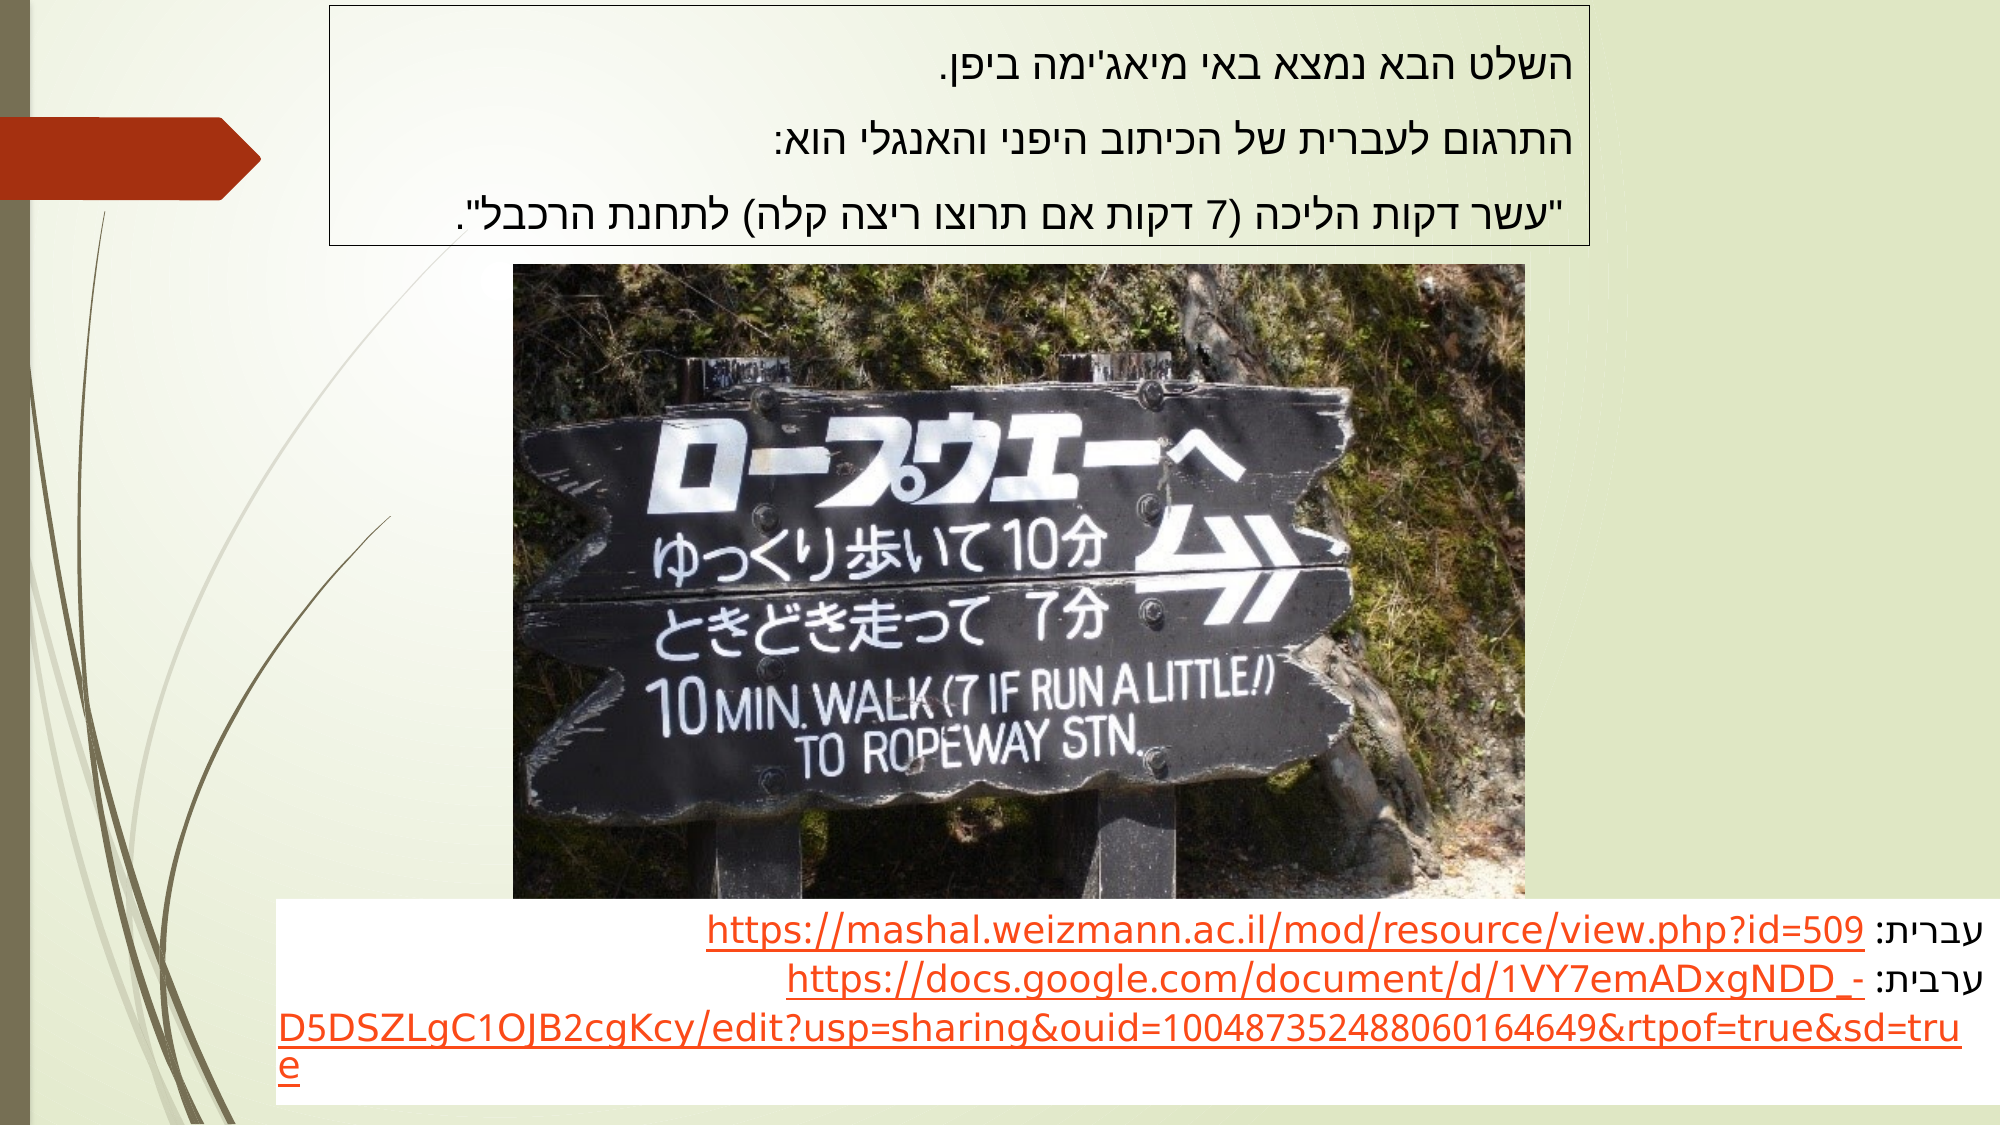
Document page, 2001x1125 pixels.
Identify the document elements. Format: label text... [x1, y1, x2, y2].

picture [512, 263, 1525, 1027]
text_box עברית: https://mashal.weizmann.ac.il/mod/resource/view.php?id=509 ערבית: https://docs.google.com/document/d/1VY7emADxgNDD_-D5DSZLgC1OJB2cgKcy/edit?usp=sharing&ouid=100487352488060164649&rtpof=true&sd=true [276, 898, 2000, 1105]
text_box השלט הבא נמצא באי מיאג'ימה ביפן. התרגום לעברית של הכיתוב היפני והאנגלי הוא: "עשר דקות הליכה (7 דקות אם תרוצו ריצה קלה) לתחנת הרכבל". [329, 5, 1590, 246]
